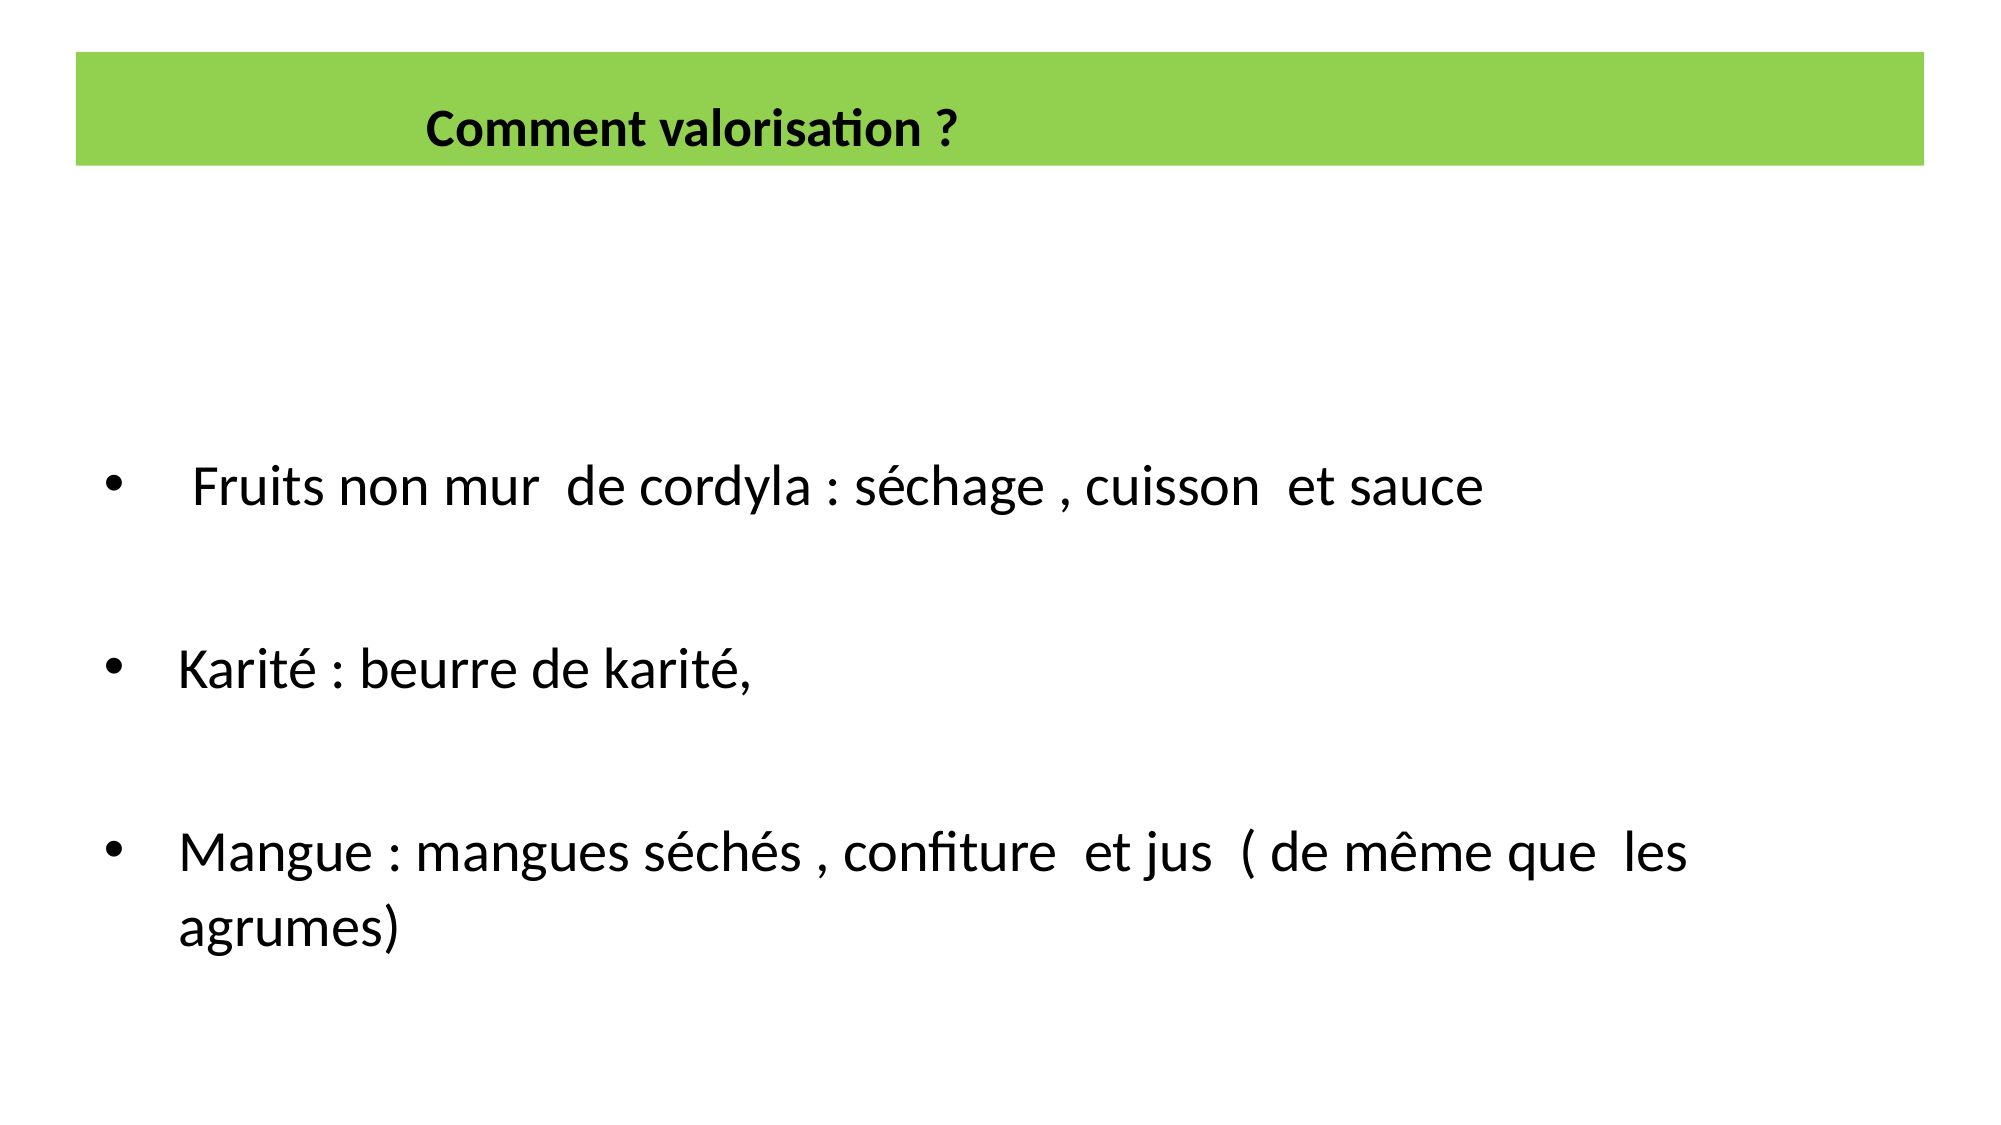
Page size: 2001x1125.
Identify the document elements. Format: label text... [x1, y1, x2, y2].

title Comment valorisation ? [75, 52, 1925, 166]
text_box Fruits non mur de cordyla : séchage , cuisson et sauce Karité : beurre de karité, Mangue : mangues séchés , confiture et jus ( de même que les agrumes) [88, 348, 1794, 966]
